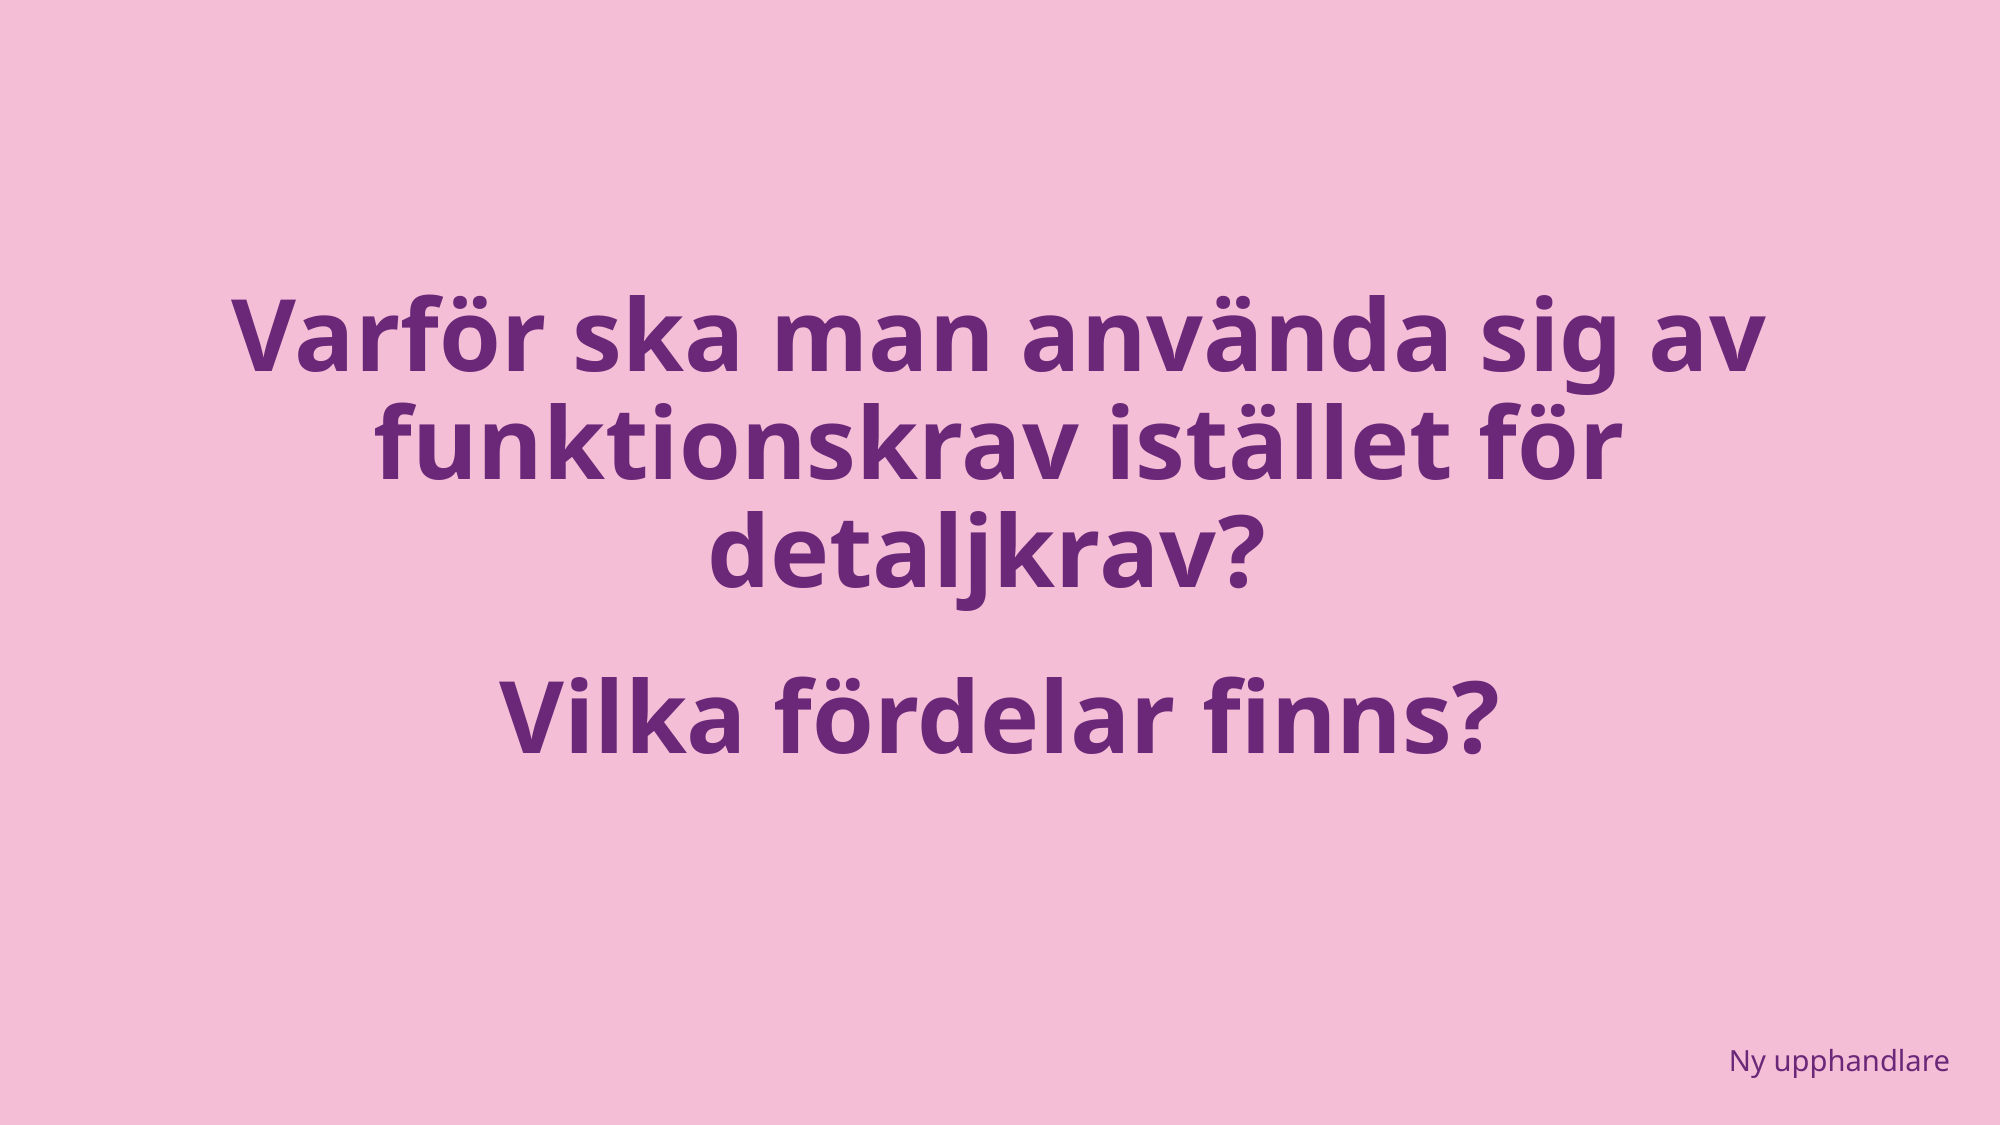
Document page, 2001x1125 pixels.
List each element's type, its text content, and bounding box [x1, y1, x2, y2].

footer Ny upphandlare [1290, 1032, 1966, 1092]
title Varför ska man använda sig av funktionskrav istället för detaljkrav? Vilka fördelar finns? [191, 296, 1809, 765]
